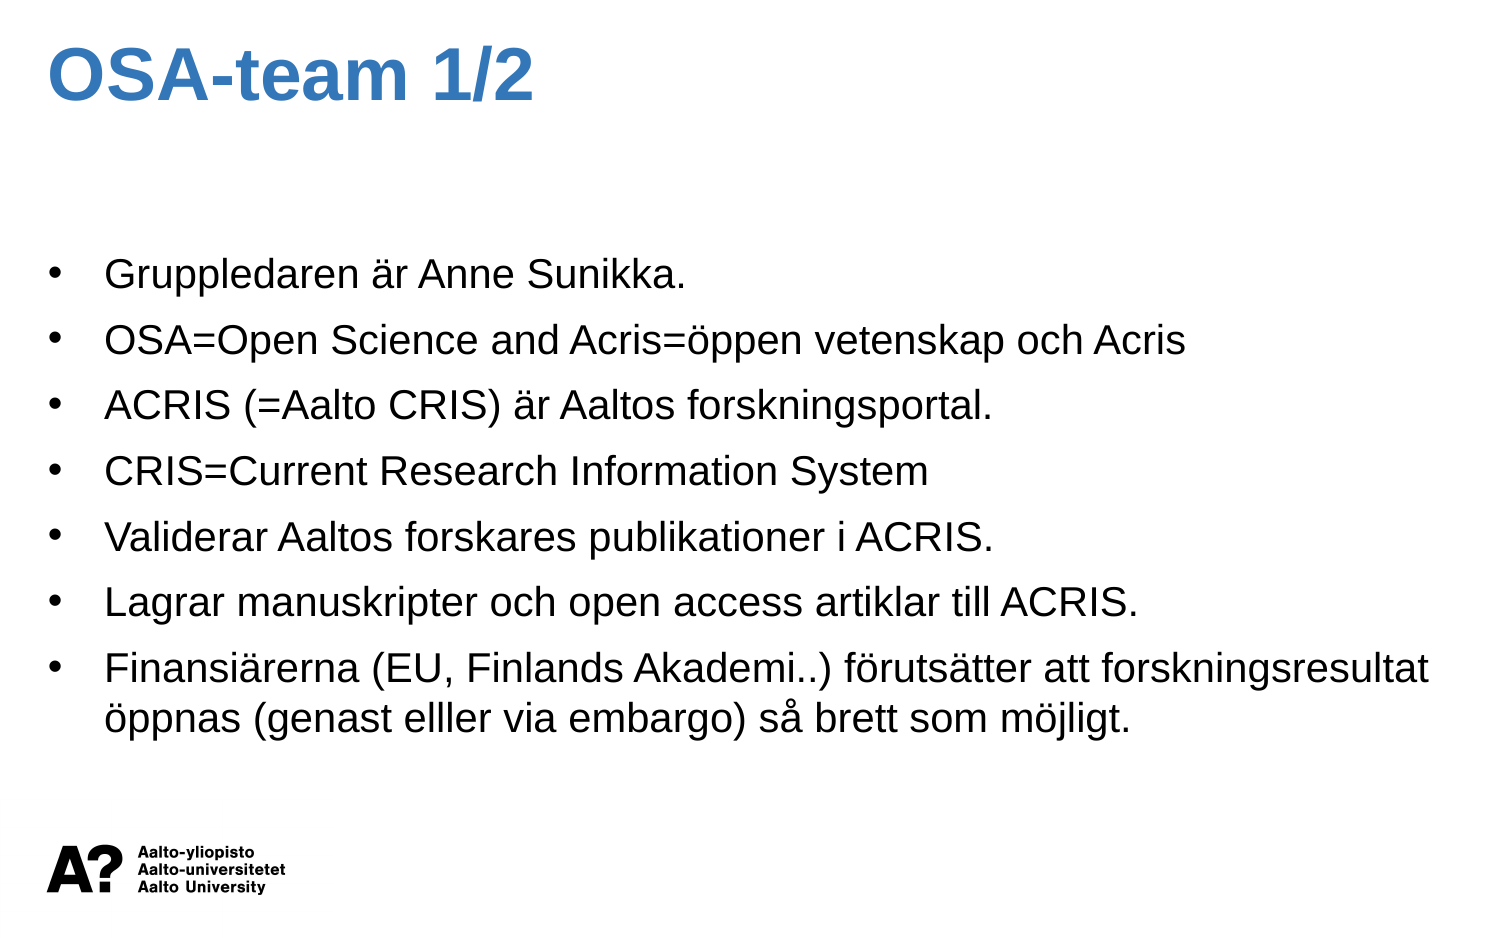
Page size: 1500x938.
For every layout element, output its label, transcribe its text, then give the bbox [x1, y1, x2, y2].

list OSA-team 1/2 [47, 25, 1442, 208]
list Gruppledaren är Anne Sunikka. OSA=Open Science and Acris=öppen vetenskap och Acris ACRIS (=Aalto CRIS) är Aaltos forskningsportal. CRIS=Current Research Information System Validerar Aaltos forskares publikationer i ACRIS. Lagrar manuskripter och open access artiklar till ACRIS. Finansiärerna (EU, Finlands Akademi..) förutsätter att forskningsresultat öppnas (genast elller via embargo) så brett som möjligt. [47, 246, 1442, 803]
picture [0, 799, 333, 938]
